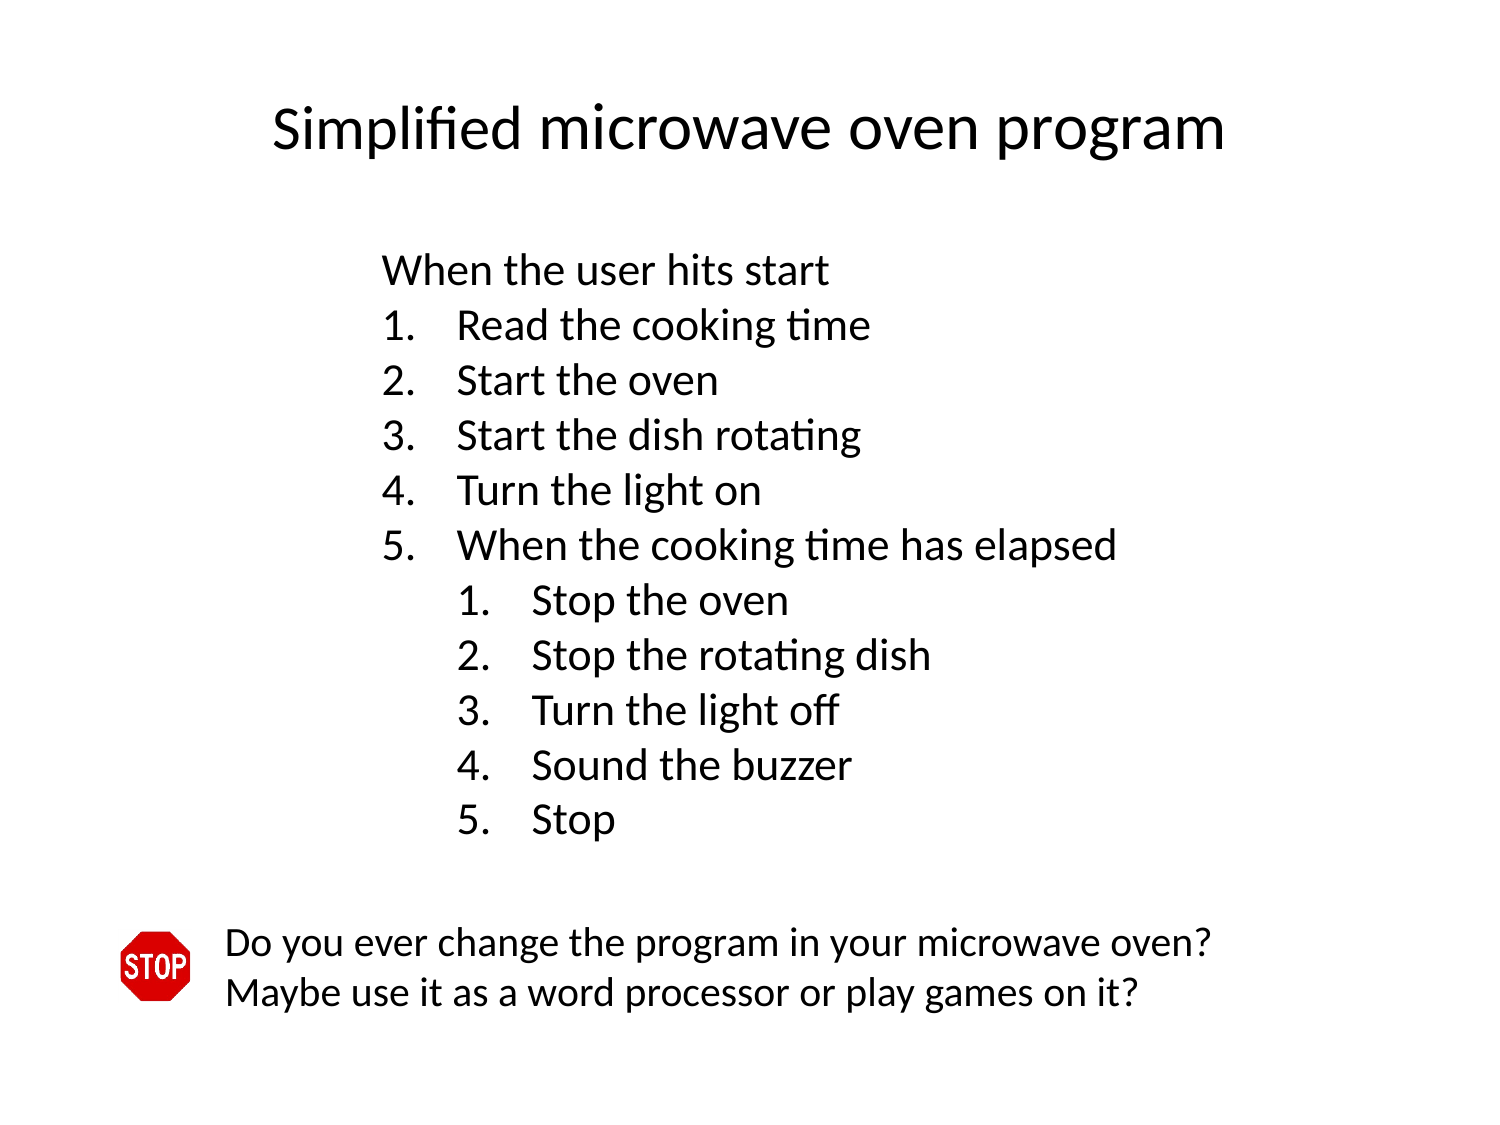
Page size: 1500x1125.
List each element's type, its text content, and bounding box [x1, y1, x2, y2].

title Simplified microwave oven program [75, 29, 1425, 217]
text_box When the user hits start Read the cooking time Start the oven Start the dish rotating Turn the light on When the cooking time has elapsed Stop the oven Stop the rotating dish Turn the light off Sound the buzzer Stop [366, 232, 1134, 852]
picture [118, 929, 193, 1003]
text_box Do you ever change the program in your microwave oven? Maybe use it as a word processor or play games on it? [210, 907, 1343, 1023]
